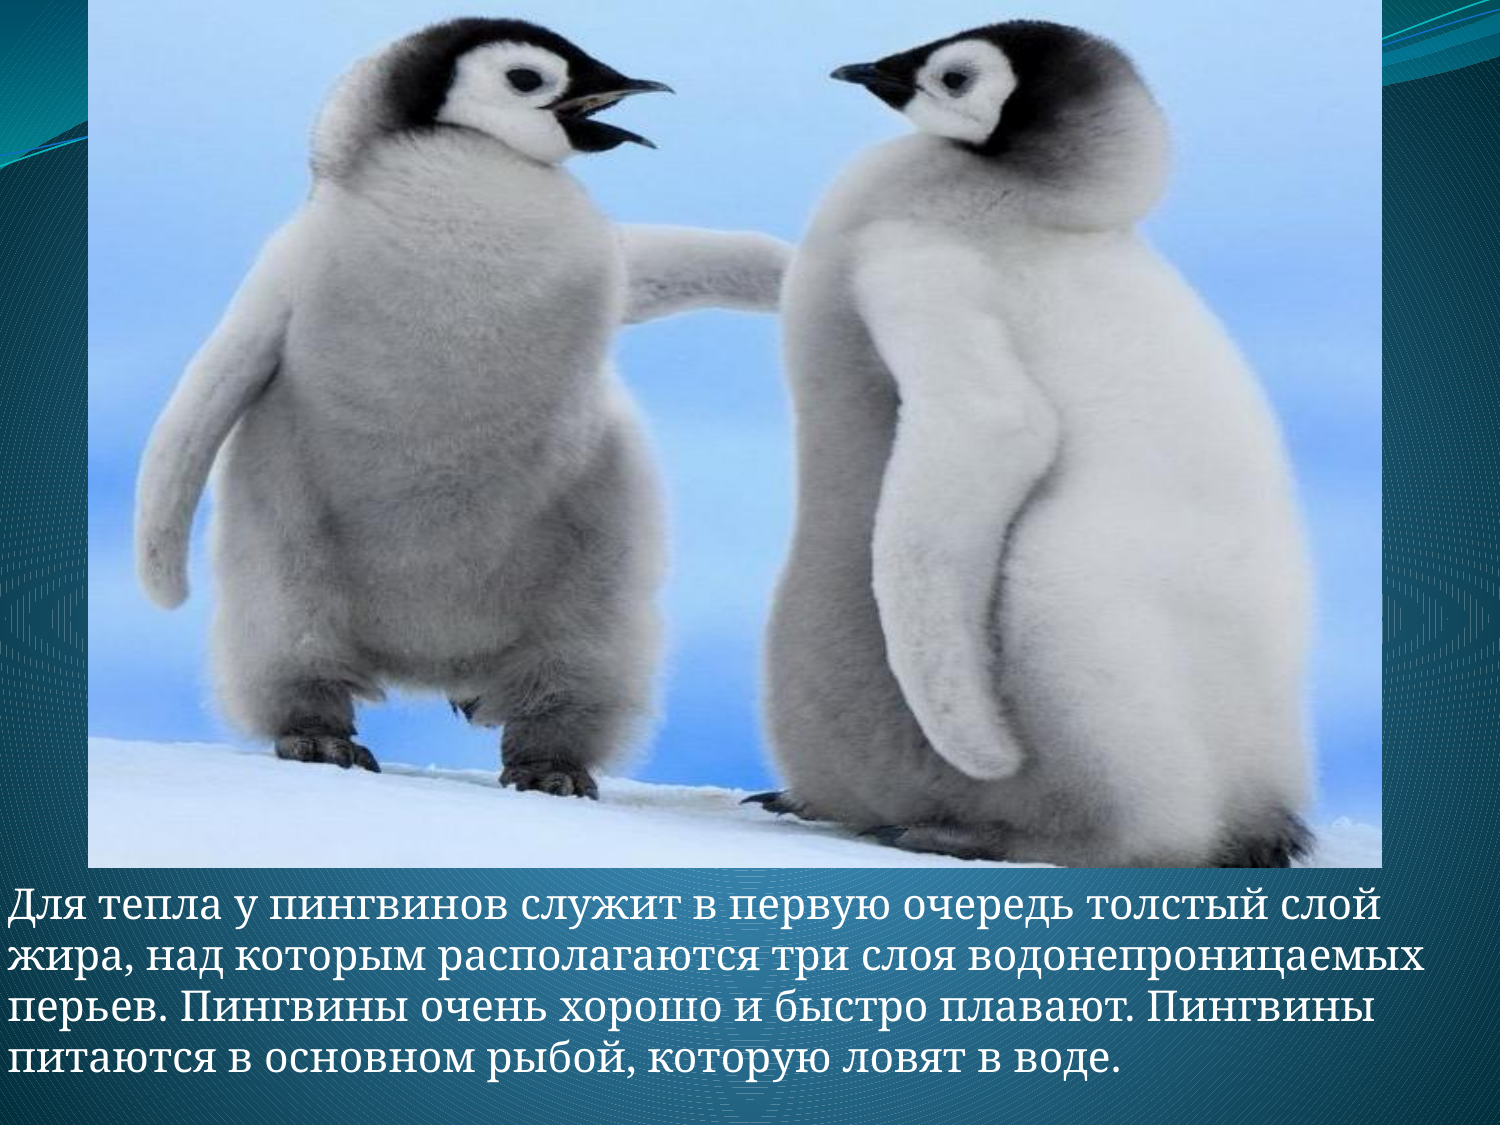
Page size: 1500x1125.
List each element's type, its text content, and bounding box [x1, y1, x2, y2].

list Для тепла у пингвинов служит в первую очередь толстый слой жира, над которым располагаются три слоя водонепроницаемых перьев. Пингвины очень хорошо и быстро плавают. Пингвины питаются в основном рыбой, которую ловят в воде. [0, 869, 1500, 1125]
picture [88, 0, 1383, 868]
